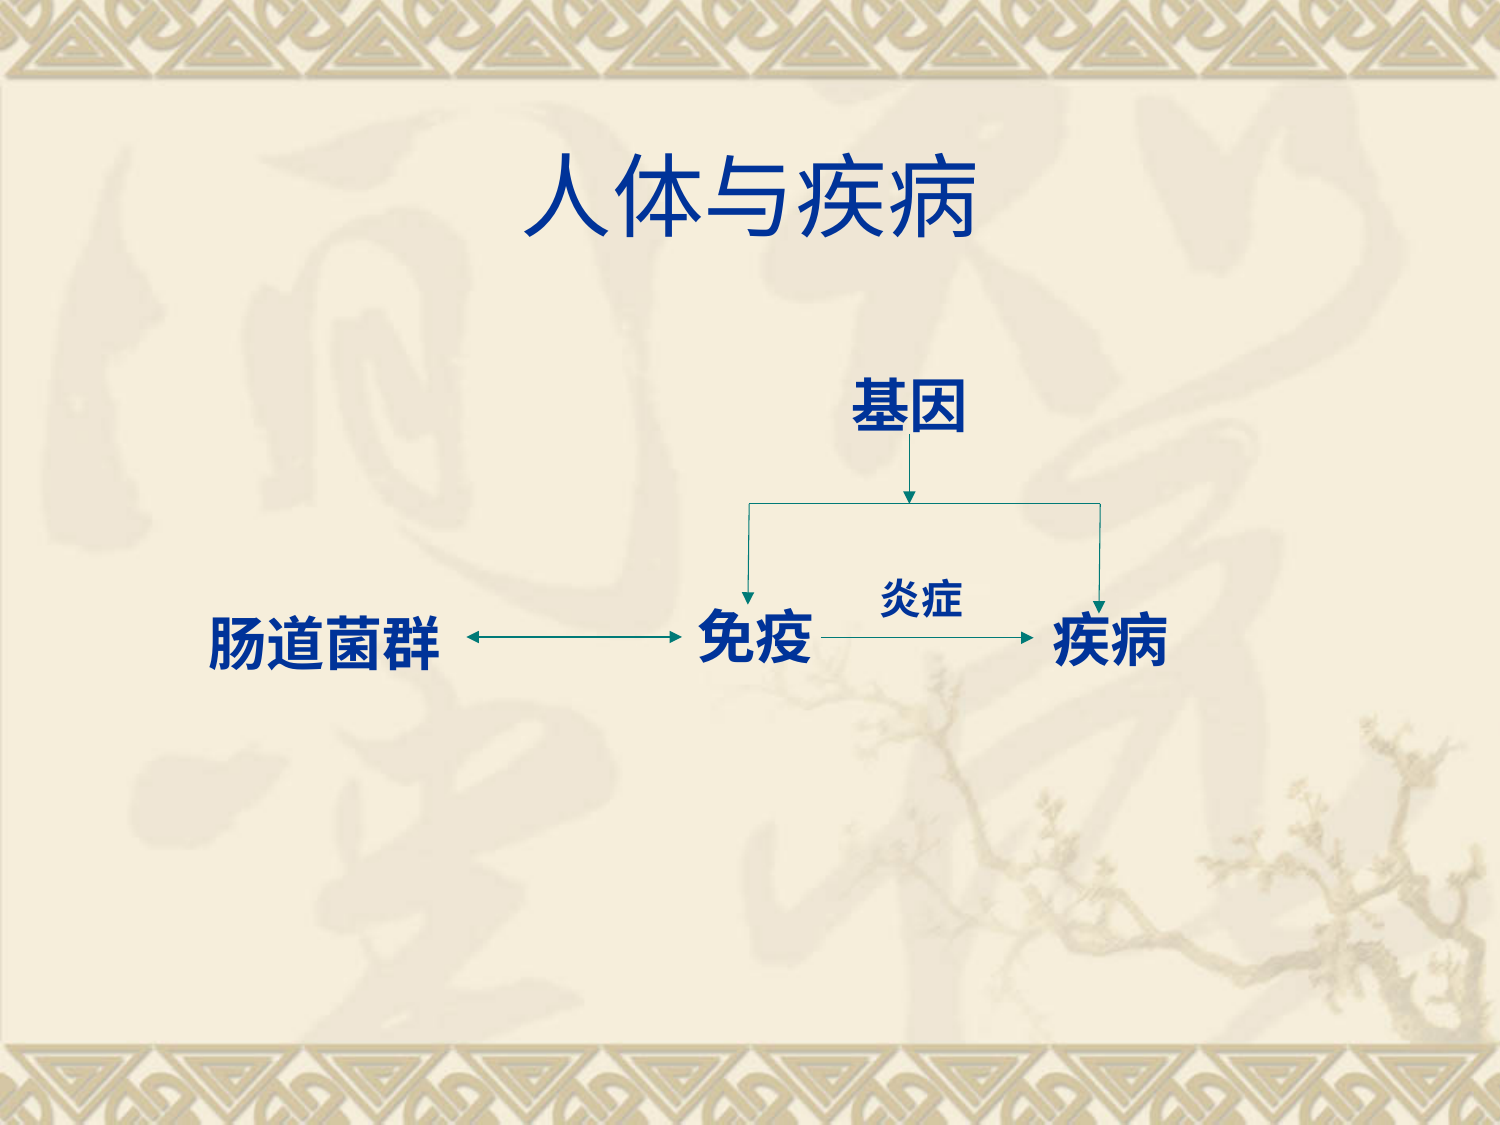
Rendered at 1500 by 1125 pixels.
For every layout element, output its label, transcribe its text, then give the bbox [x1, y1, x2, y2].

text_box 疾病 [986, 561, 1235, 714]
picture [0, 0, 1500, 1125]
text_box 肠道菌群 [159, 566, 490, 719]
title 人体与疾病 [49, 99, 1451, 288]
text_box 免疫 [631, 558, 880, 711]
text_box 基因 [785, 326, 1034, 483]
text_box 炎症 [797, 521, 1046, 674]
